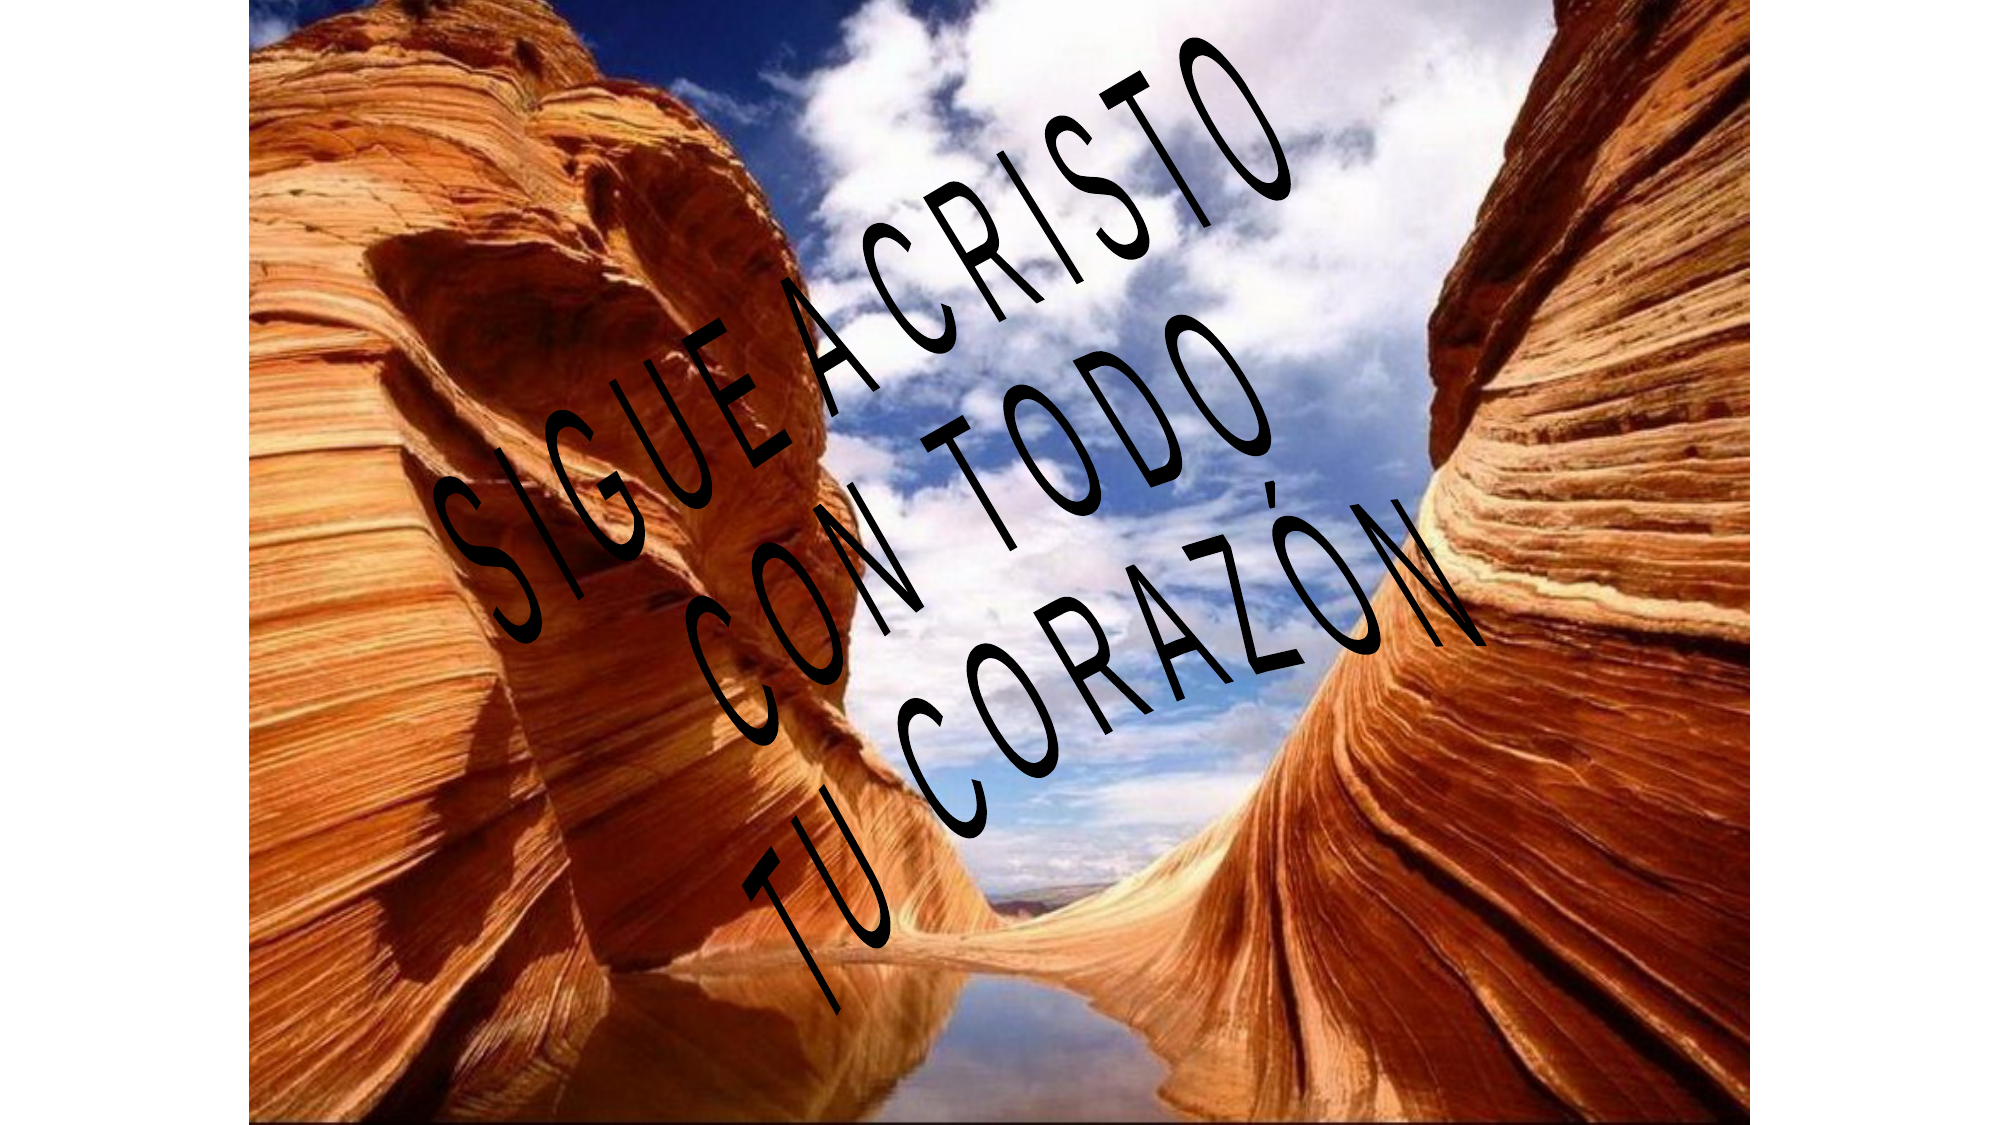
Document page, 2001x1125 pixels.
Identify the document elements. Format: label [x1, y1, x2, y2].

picture [249, 0, 1751, 1125]
